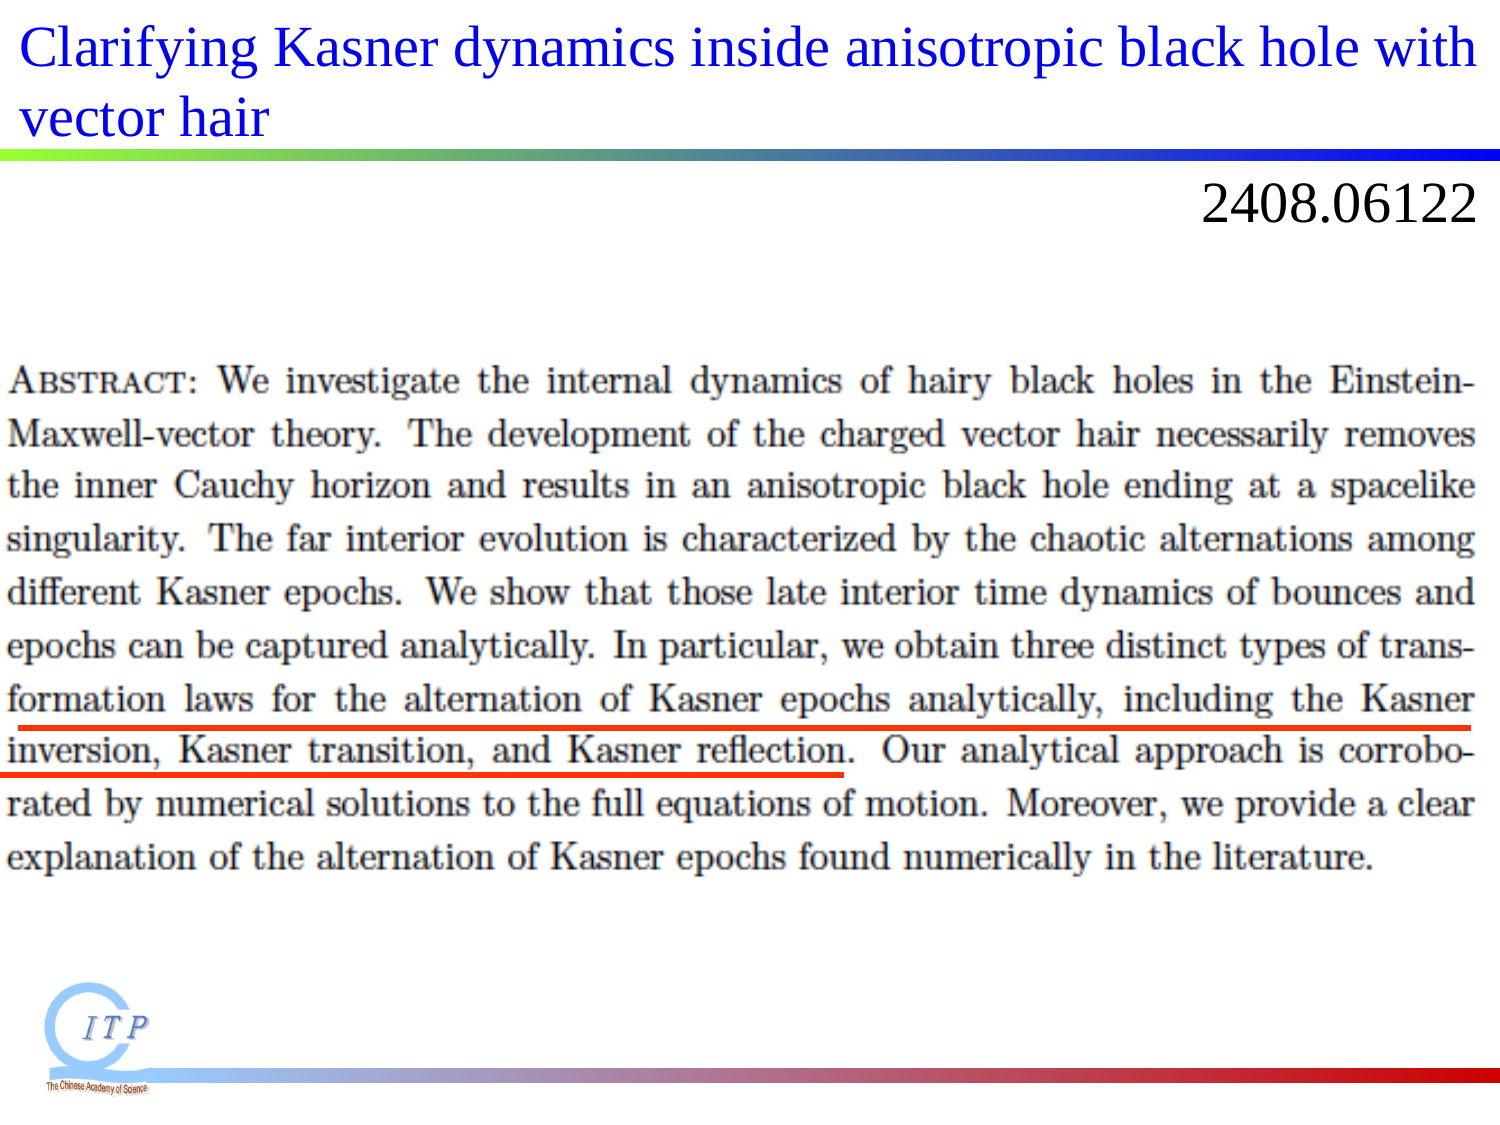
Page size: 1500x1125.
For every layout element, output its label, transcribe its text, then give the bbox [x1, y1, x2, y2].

picture [29, 972, 160, 1102]
picture [0, 337, 1500, 906]
text_box Clarifying Kasner dynamics inside anisotropic black hole with vector hair [4, 0, 1494, 156]
text_box 2408.06122 [1186, 157, 1495, 242]
